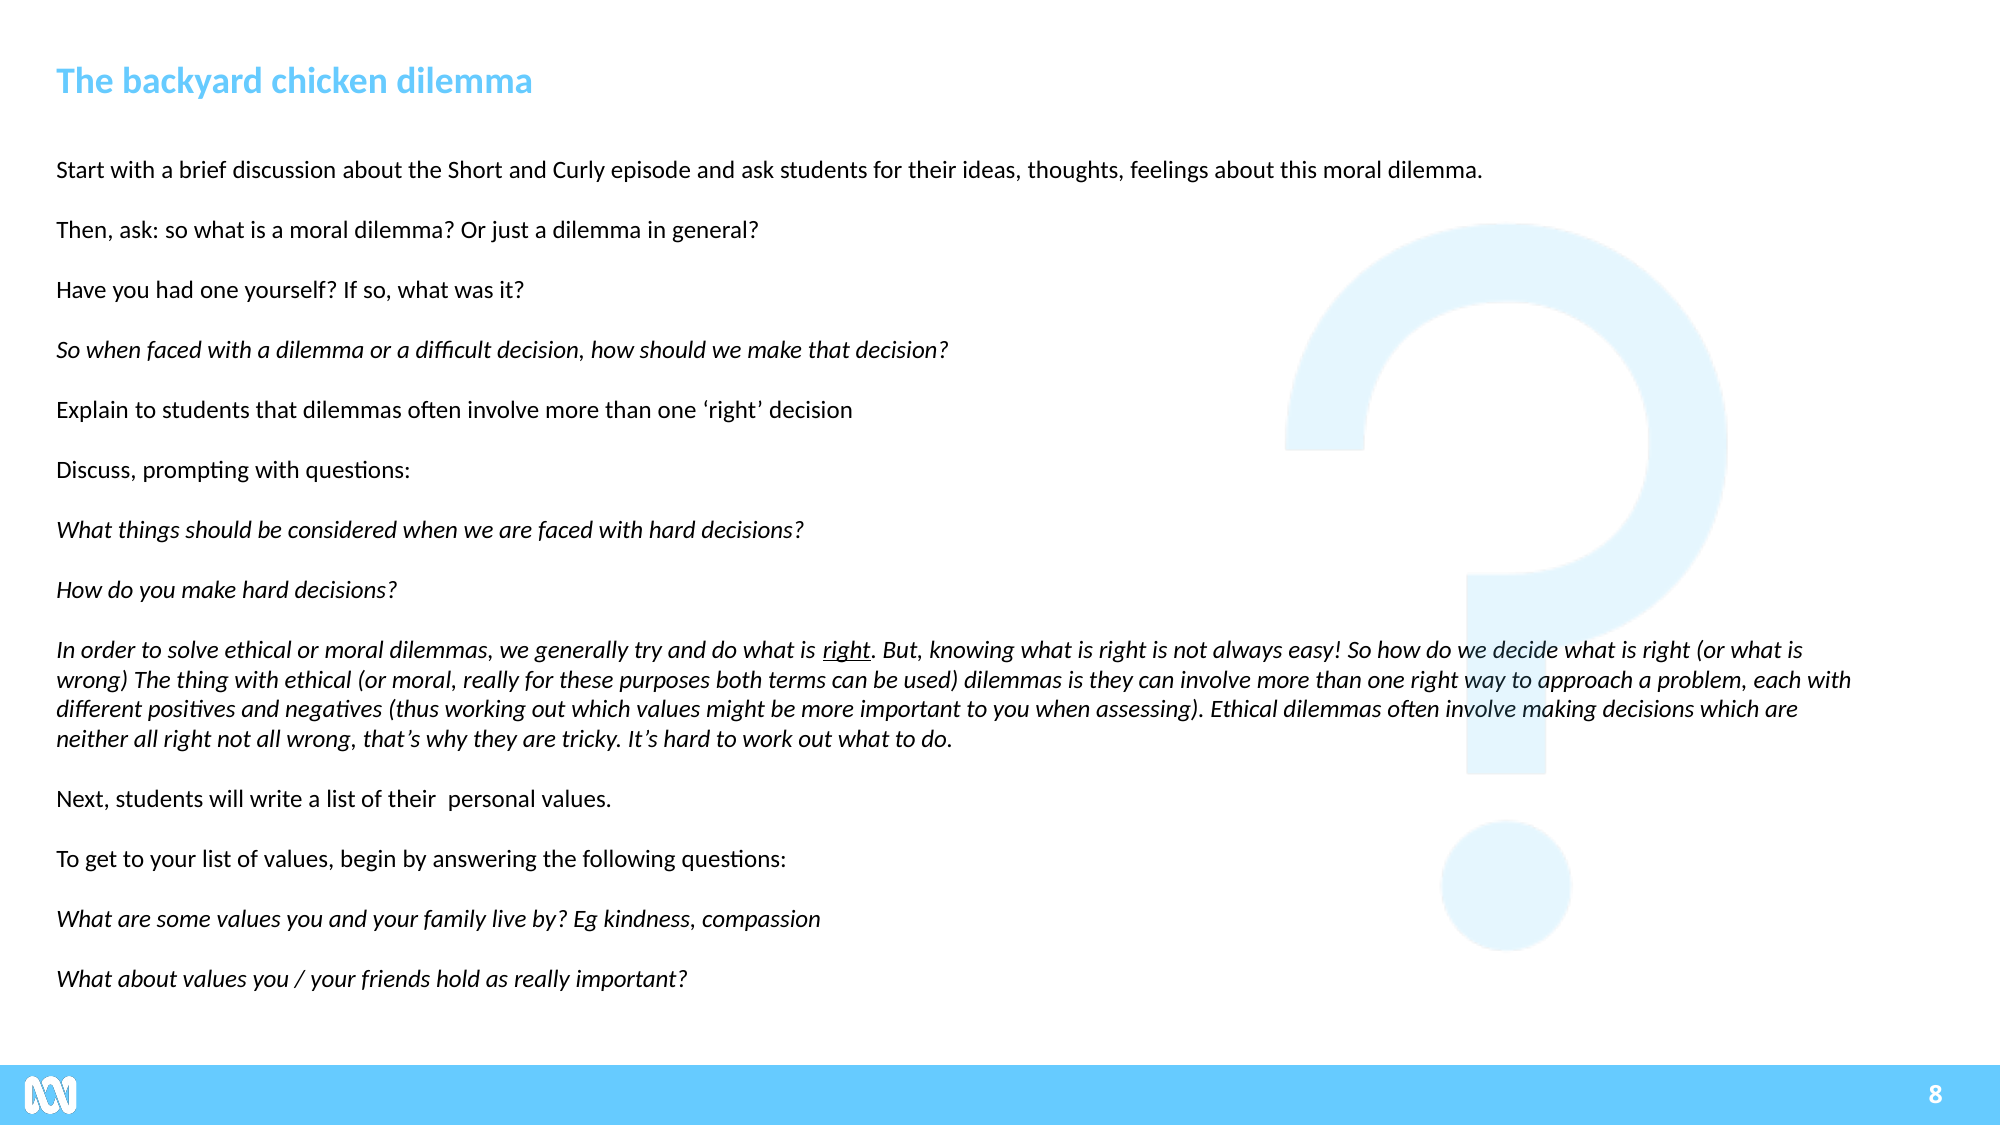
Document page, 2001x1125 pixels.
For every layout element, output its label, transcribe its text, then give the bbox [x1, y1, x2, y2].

text_box The backyard chicken dilemma [41, 49, 1651, 109]
picture [1036, 117, 1978, 1059]
text_box Start with a brief discussion about the Short and Curly episode and ask students for their ideas, thoughts, feelings about this moral dilemma. Then, ask: so what is a moral dilemma? Or just a dilemma in general? Have you had one yourself? If so, what was it? So when faced with a dilemma or a difficult decision, how should we make that decision? Explain to students that dilemmas often involve more than one ‘right’ decision Discuss, prompting with questions: What things should be considered when we are faced with hard decisions? How do you make hard decisions? In order to solve ethical or moral dilemmas, we generally try and do what is right. But, knowing what is right is not always easy! So how do we decide what is right (or what is wrong) The thing with ethical (or moral, really for these purposes both terms can be used) dilemmas is they can involve more than one right way to approach a problem, each with different positives and negatives (thus working out which values might be more important to you when assessing). Ethical dilemmas often involve making decisions which are neither all right not all wrong, that’s why they are tricky. It’s hard to work out what to do. Next, students will write a list of their personal values. To get to your list of values, begin by answering the following questions: What are some values you and your family live by? Eg kindness, compassion What about values you / your friends hold as really important? [41, 116, 1873, 1120]
picture [8, 1074, 93, 1116]
slide_number 8 [1620, 1063, 1958, 1124]
text_box [0, 1064, 2000, 1125]
